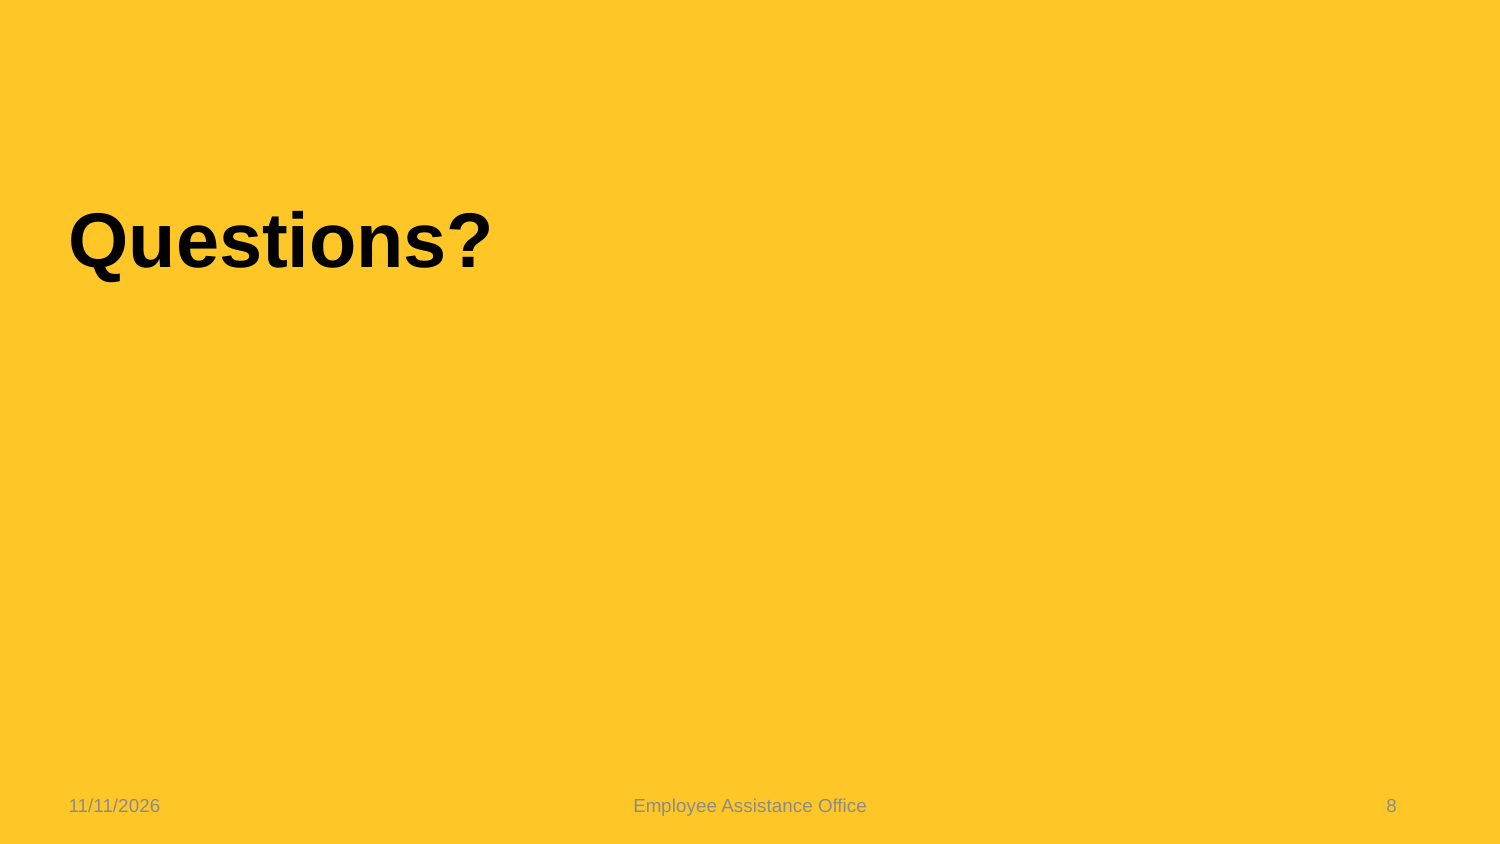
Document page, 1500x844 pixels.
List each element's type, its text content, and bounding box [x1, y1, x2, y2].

footer Employee Assistance Office [496, 782, 1004, 827]
slide_number 8 [1059, 782, 1397, 827]
title Questions? [68, 190, 1094, 285]
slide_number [68, 782, 407, 827]
